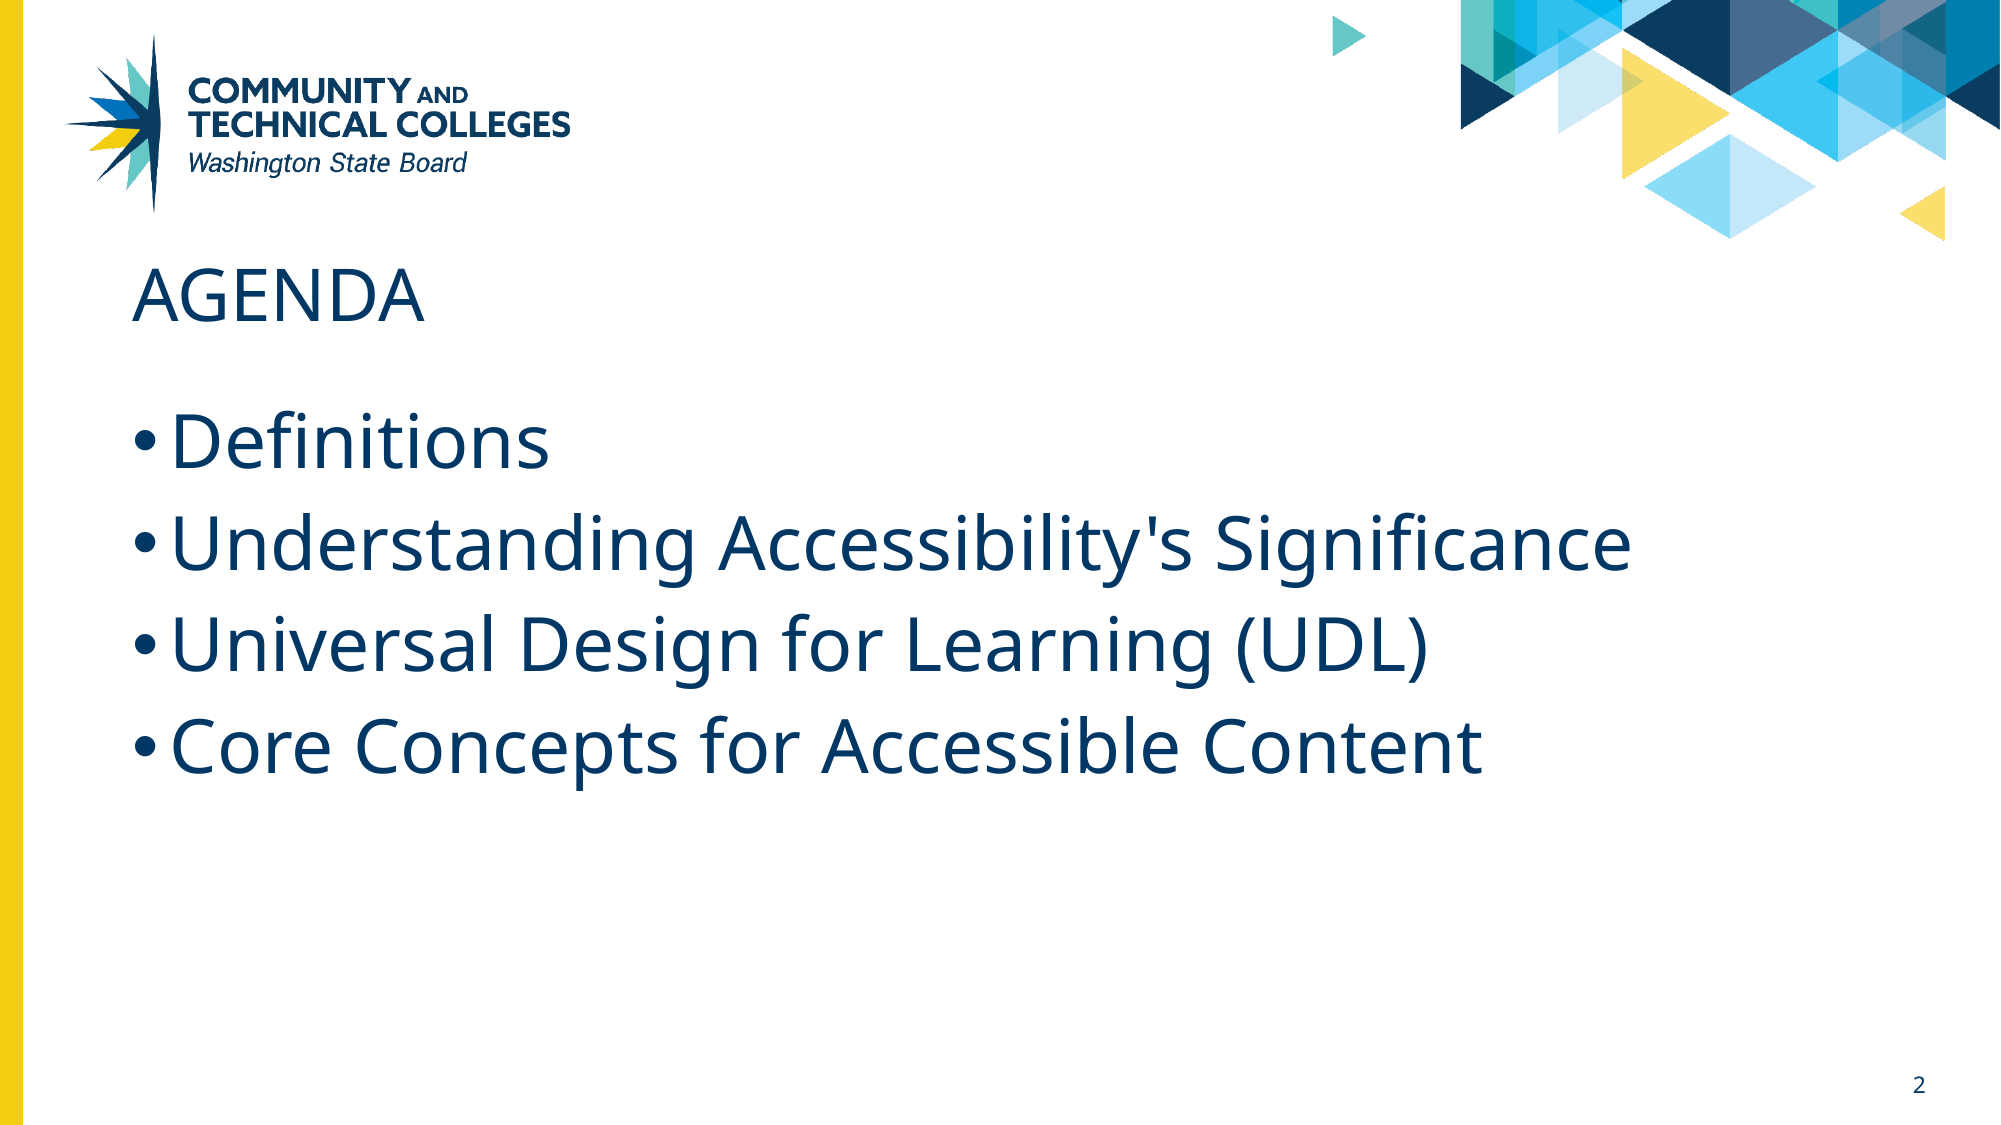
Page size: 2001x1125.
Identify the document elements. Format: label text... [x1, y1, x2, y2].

picture [64, 33, 570, 214]
list Definitions Understanding Accessibility's Significance Universal Design for Learning (UDL) Core Concepts for Accessible Content [117, 396, 1941, 1013]
title AGENDA [117, 250, 1941, 382]
slide_number 2 [1838, 1063, 1941, 1103]
picture [1332, 0, 2000, 241]
